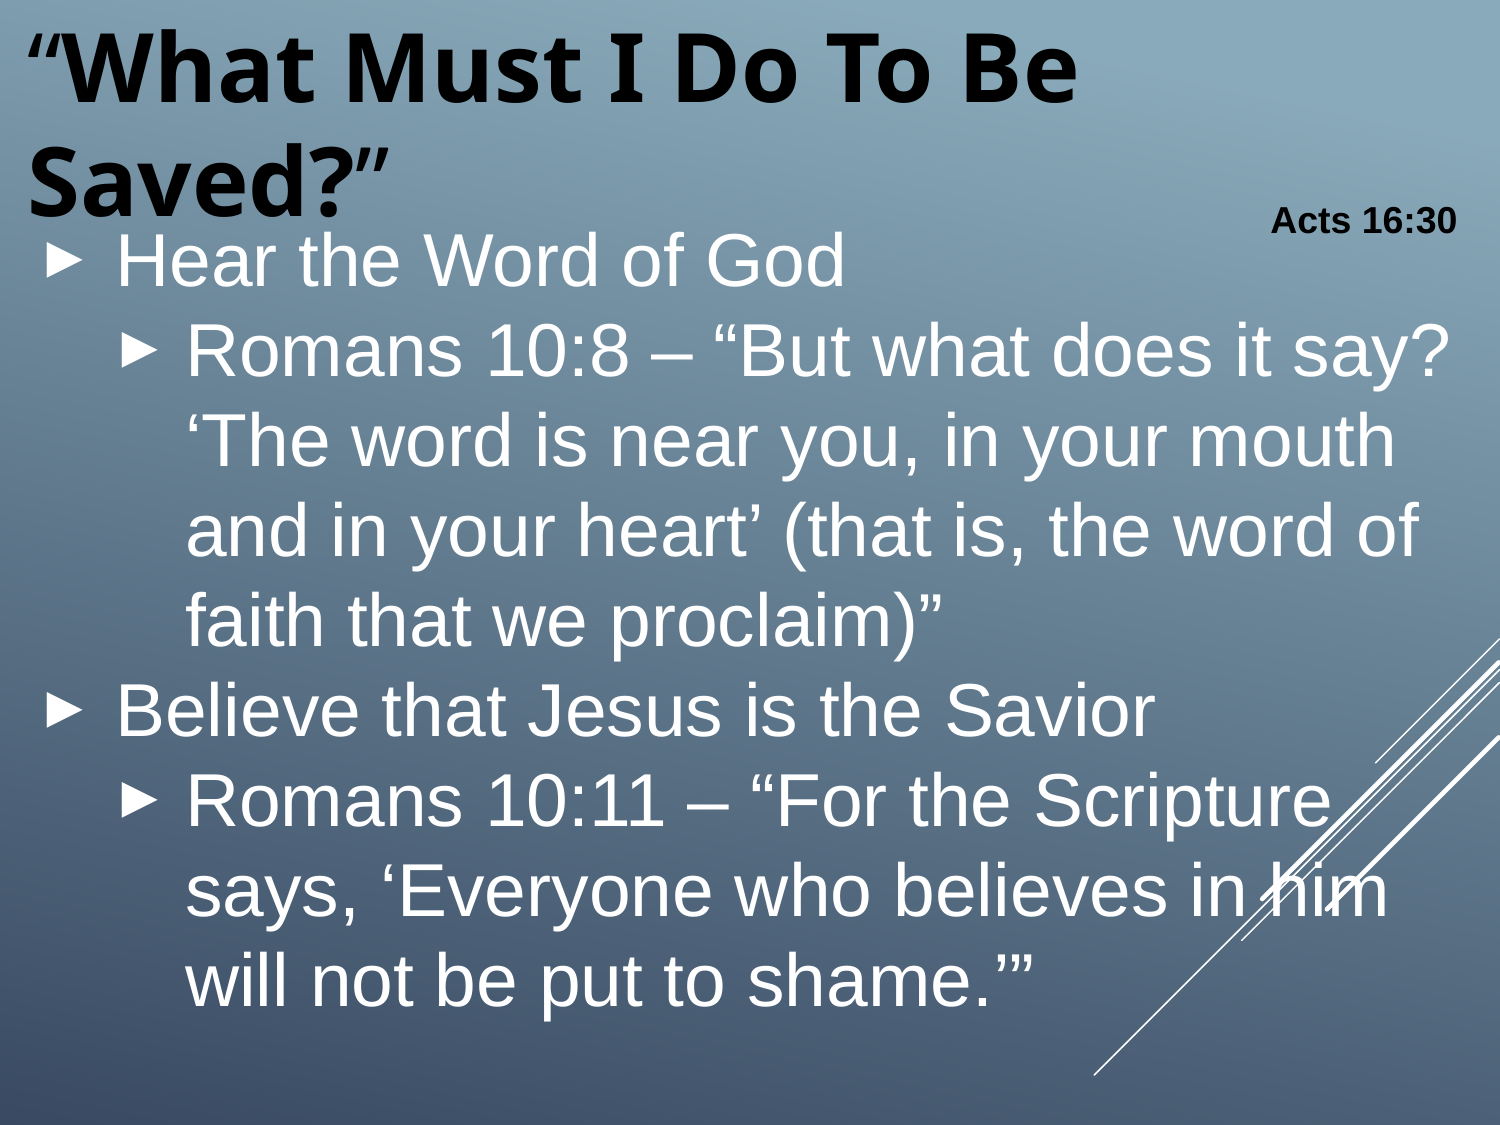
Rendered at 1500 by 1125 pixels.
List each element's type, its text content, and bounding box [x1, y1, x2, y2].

list Hear the Word of God Romans 10:8 – “But what does it say? ‘The word is near you, in your mouth and in your heart’ (that is, the word of faith that we proclaim)” Believe that Jesus is the Savior Romans 10:11 – “For the Scripture says, ‘Everyone who believes in him will not be put to shame.’” [19, 203, 1486, 1030]
text_box “What Must I Do To Be Saved?” [12, 0, 1478, 244]
text_box Acts 16:30 [1255, 189, 1478, 249]
